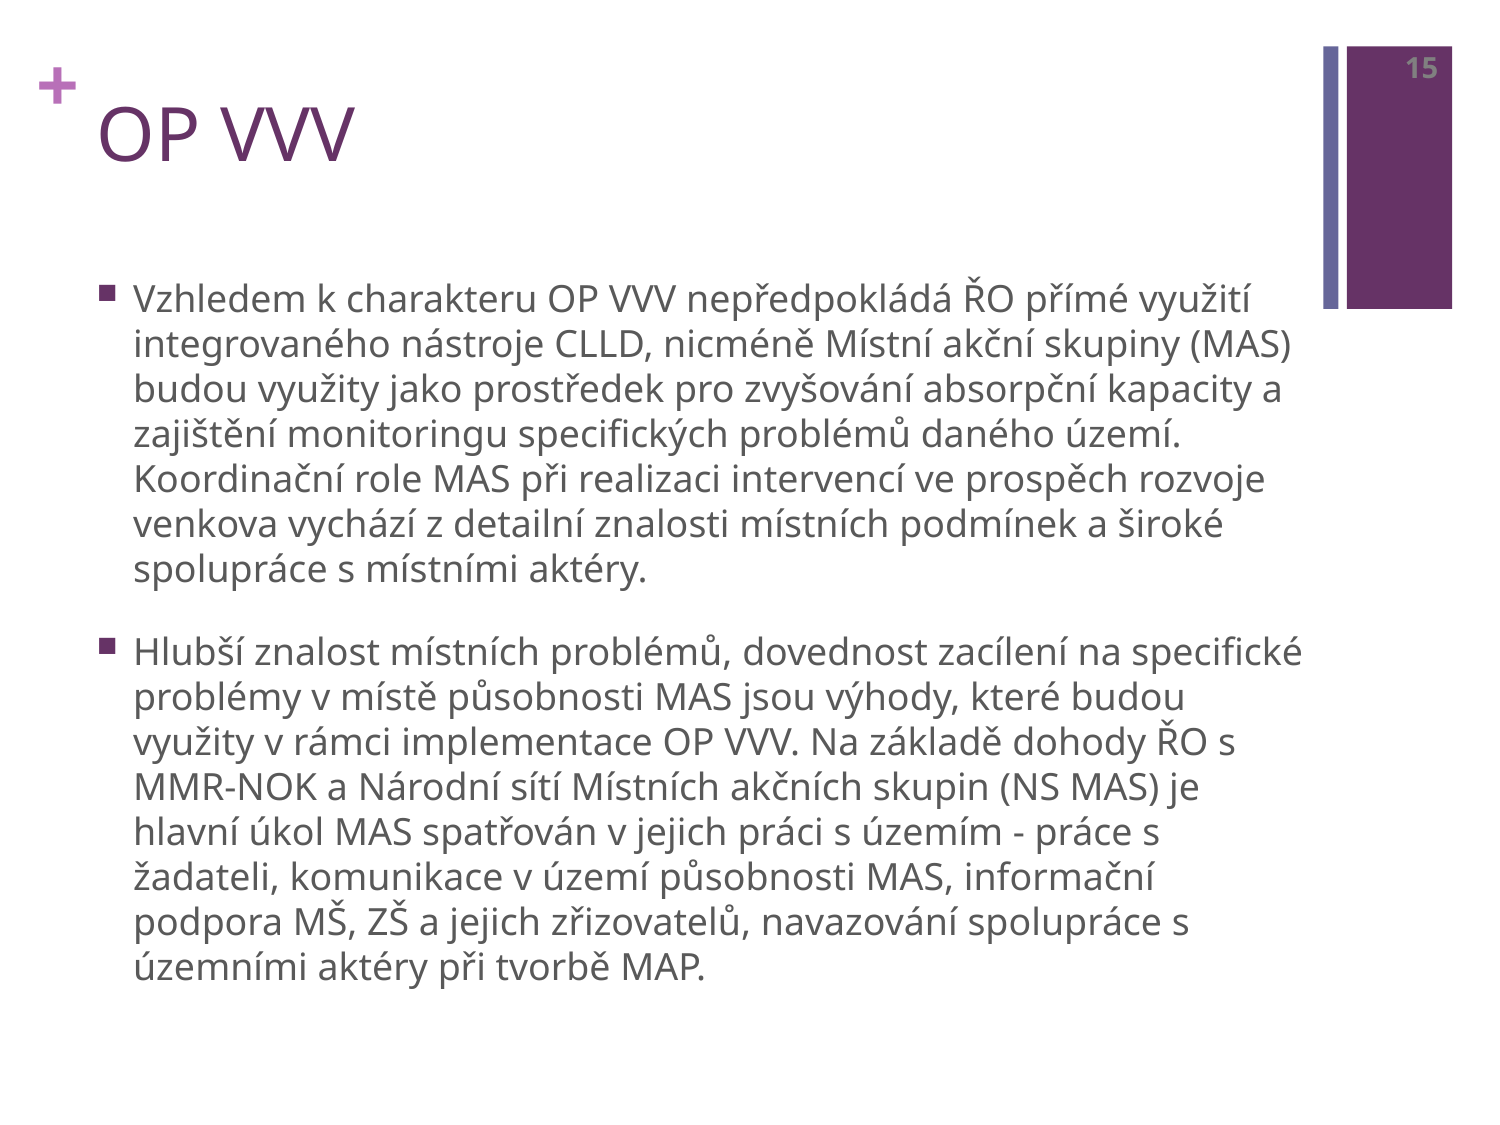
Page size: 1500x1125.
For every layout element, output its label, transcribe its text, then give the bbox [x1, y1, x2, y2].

slide_number 15 [1362, 39, 1454, 100]
title OP VVV [81, 79, 1322, 263]
list Vzhledem k charakteru OP VVV nepředpokládá ŘO přímé využití integrovaného nástroje CLLD, nicméně Místní akční skupiny (MAS) budou využity jako prostředek pro zvyšování absorpční kapacity a zajištění monitoringu specifických problémů daného území. Koordinační role MAS při realizaci intervencí ve prospěch rozvoje venkova vychází z detailní znalosti místních podmínek a široké spolupráce s místními aktéry. Hlubší znalost místních problémů, dovednost zacílení na specifické problémy v místě působnosti MAS jsou výhody, které budou využity v rámci implementace OP VVV. Na základě dohody ŘO s MMR-NOK a Národní sítí Místních akčních skupin (NS MAS) je hlavní úkol MAS spatřován v jejich práci s územím - práce s žadateli, komunikace v území působnosti MAS, informační podpora MŠ, ZŠ a jejich zřizovatelů, navazování spolupráce s územními aktéry při tvorbě MAP. [81, 267, 1322, 1005]
